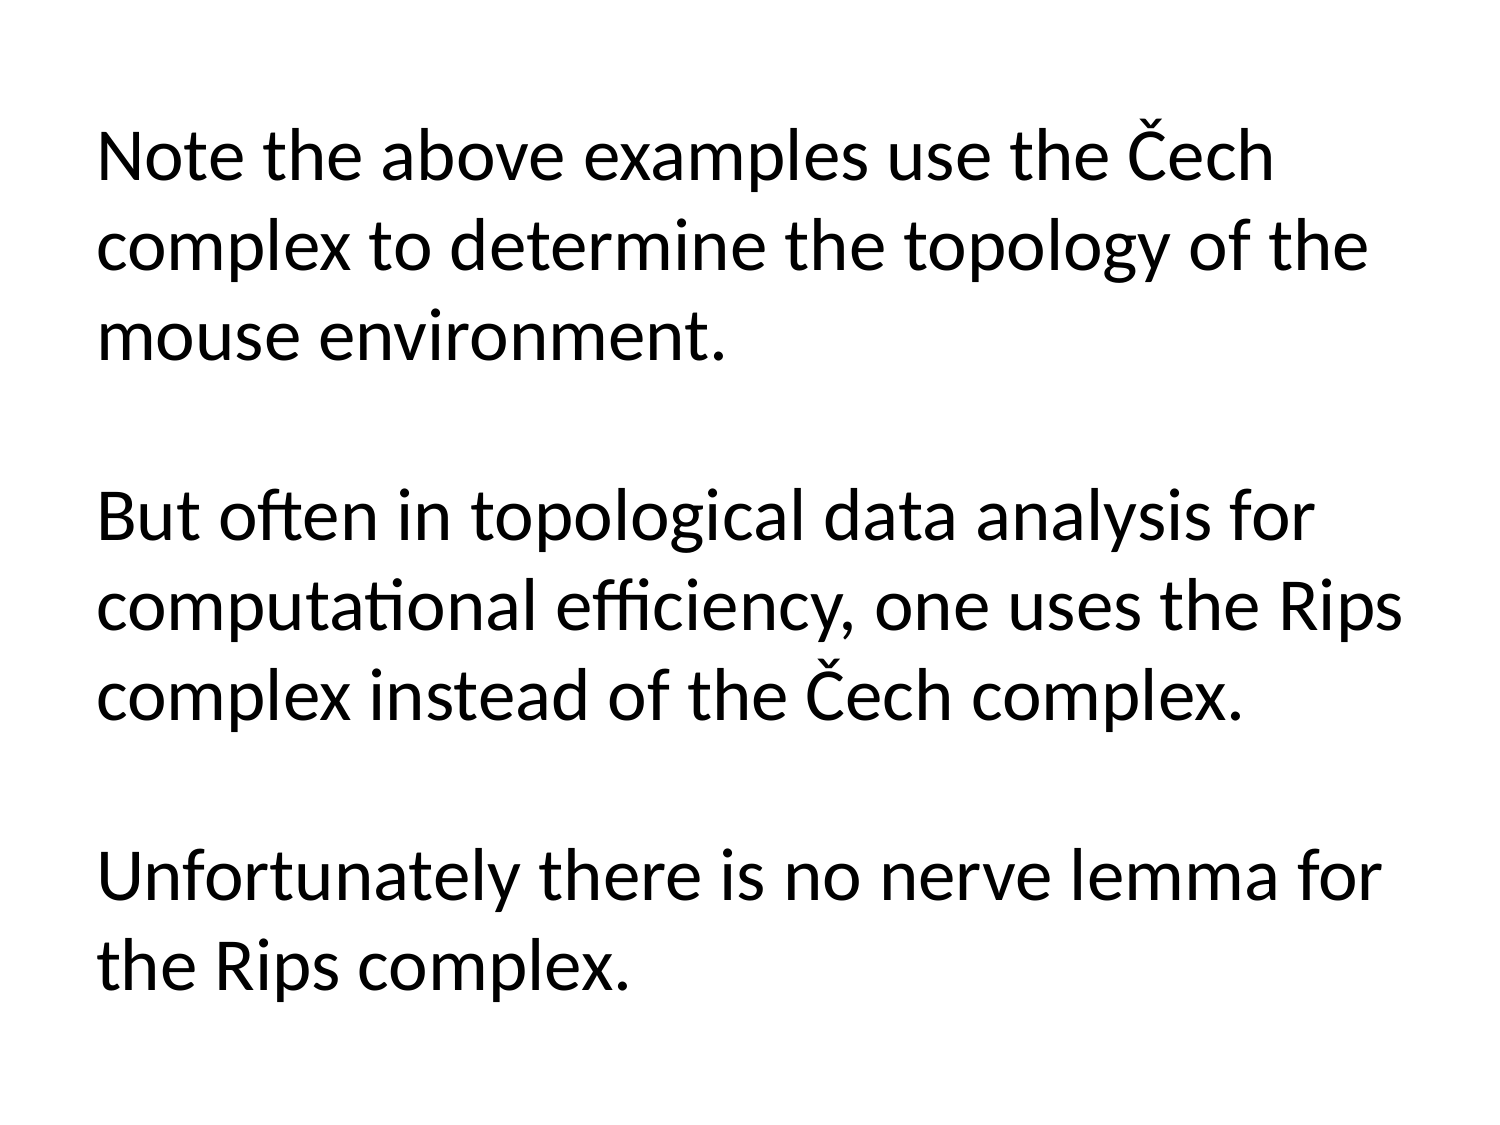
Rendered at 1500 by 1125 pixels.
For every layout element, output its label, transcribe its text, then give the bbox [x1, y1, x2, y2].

text_box Note the above examples use the Čech complex to determine the topology of the mouse environment. But often in topological data analysis for computational efficiency, one uses the Rips complex instead of the Čech complex. Unfortunately there is no nerve lemma for the Rips complex. [81, 97, 1439, 1013]
